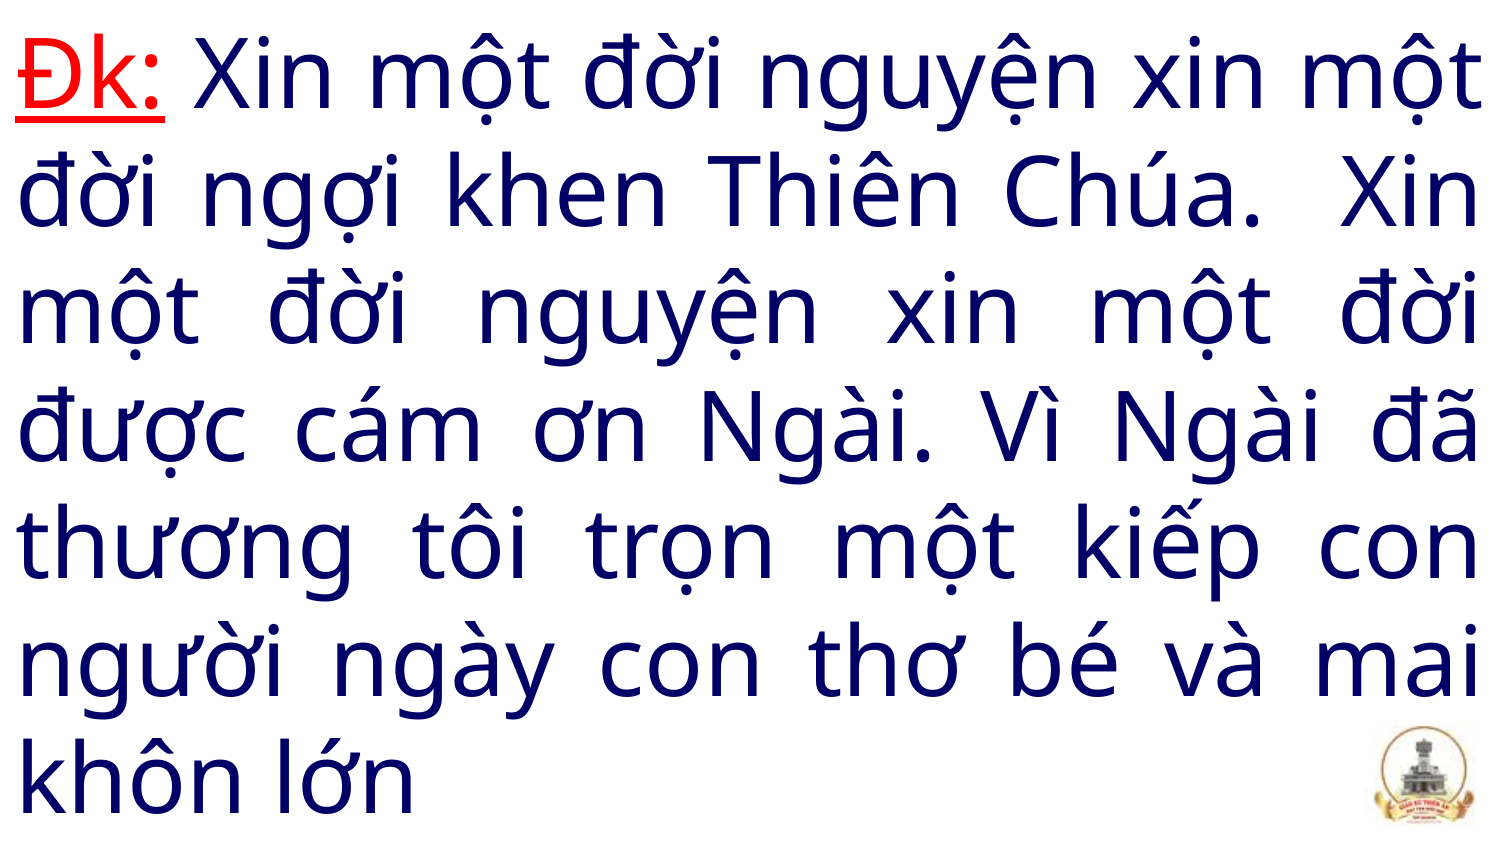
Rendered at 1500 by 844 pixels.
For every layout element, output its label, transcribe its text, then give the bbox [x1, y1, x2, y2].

title Đk: Xin một đời nguyện xin một đời ngợi khen Thiên Chúa. Xin một đời nguyện xin một đời được cám ơn Ngài. Vì Ngài đã thương tôi trọn một kiếp con người ngày con thơ bé và mai khôn lớn [0, 0, 1500, 844]
